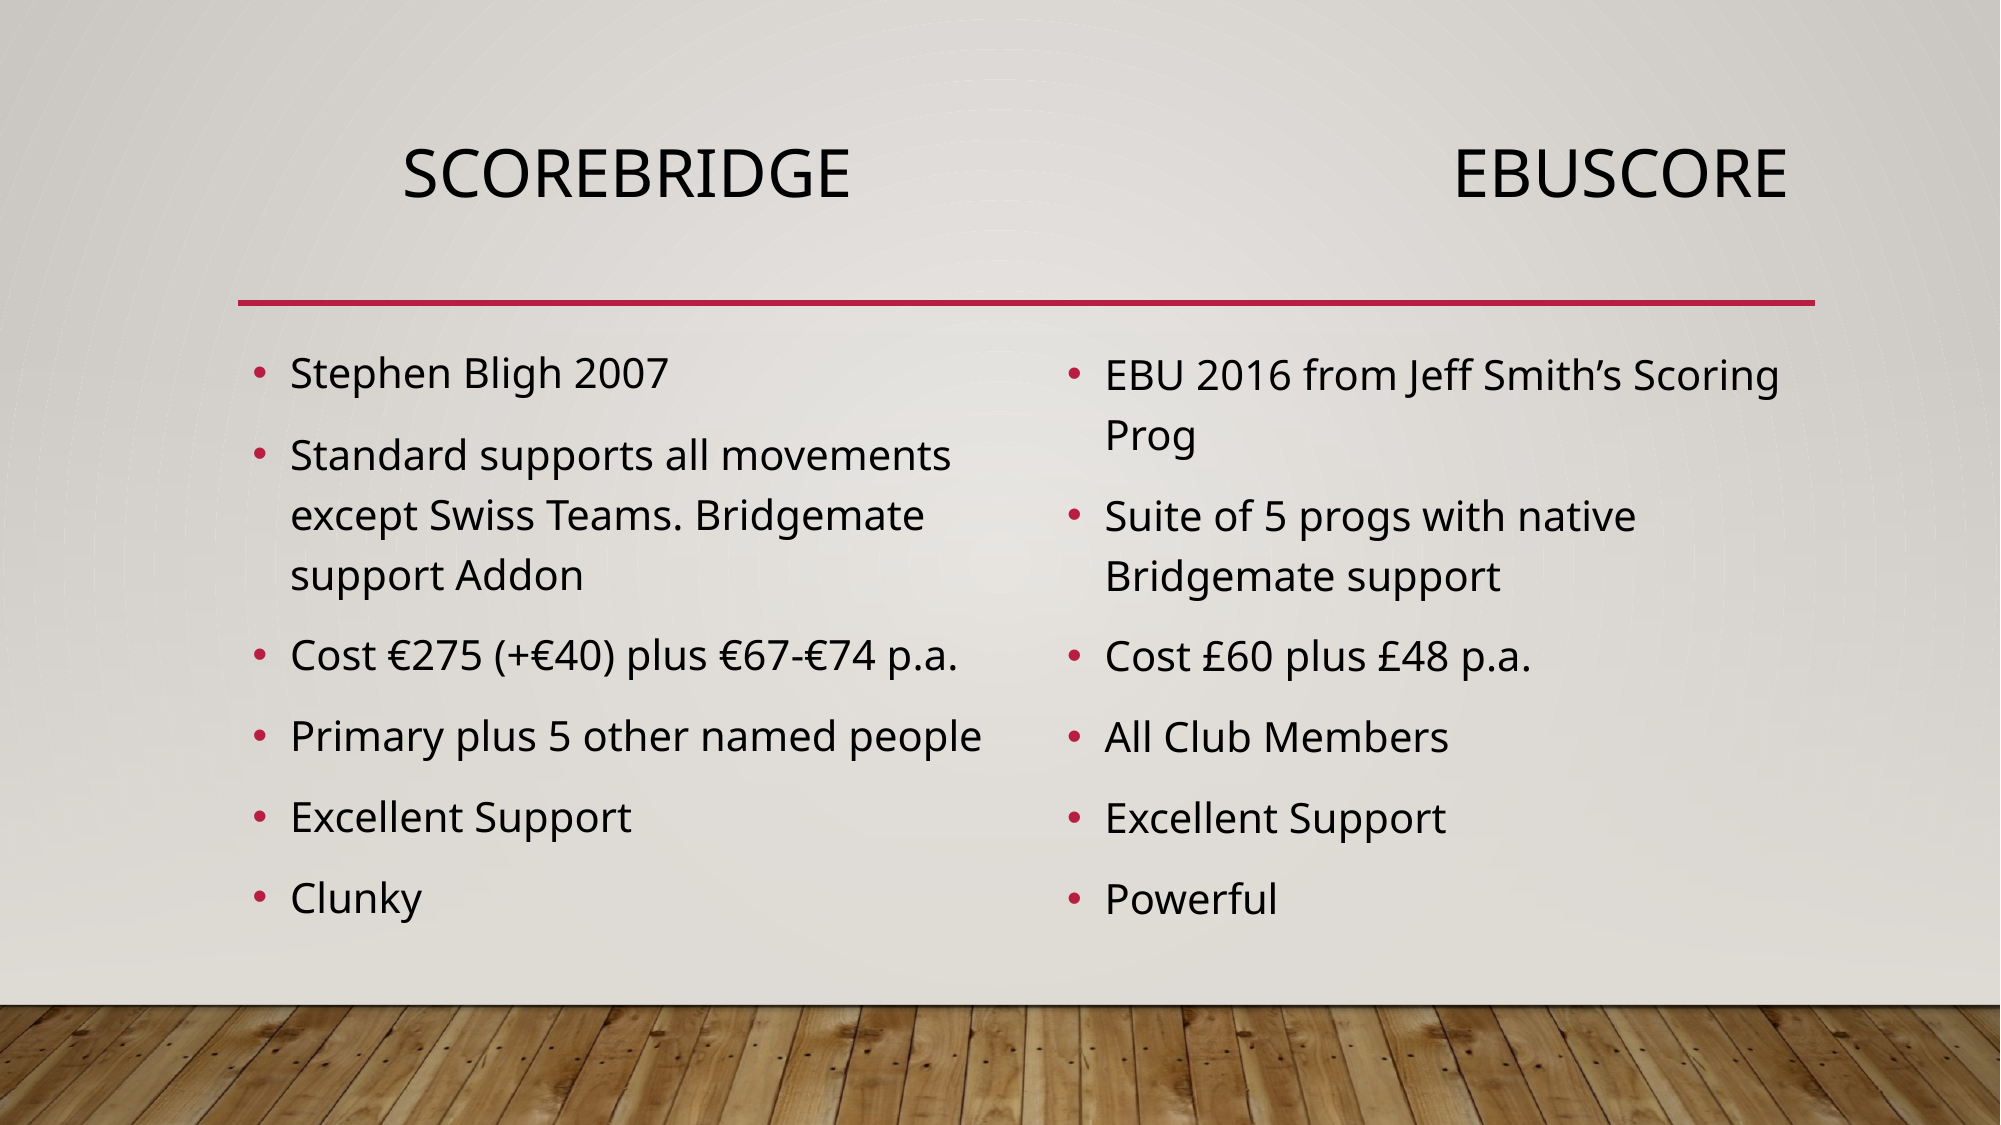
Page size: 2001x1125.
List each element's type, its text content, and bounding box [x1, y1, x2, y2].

list EBU 2016 from Jeff Smith’s Scoring Prog Suite of 5 progs with native Bridgemate support Cost £60 plus £48 p.a. All Club Members Excellent Support Powerful [1052, 330, 1815, 896]
picture [0, 1005, 2000, 1125]
list Stephen Bligh 2007 Standard supports all movements except Swiss Teams. Bridgemate support Addon Cost €275 (+€40) plus €67-€74 p.a. Primary plus 5 other named people Excellent Support Clunky [237, 329, 1000, 896]
title Scorebridge EBUScore [237, 132, 1814, 306]
